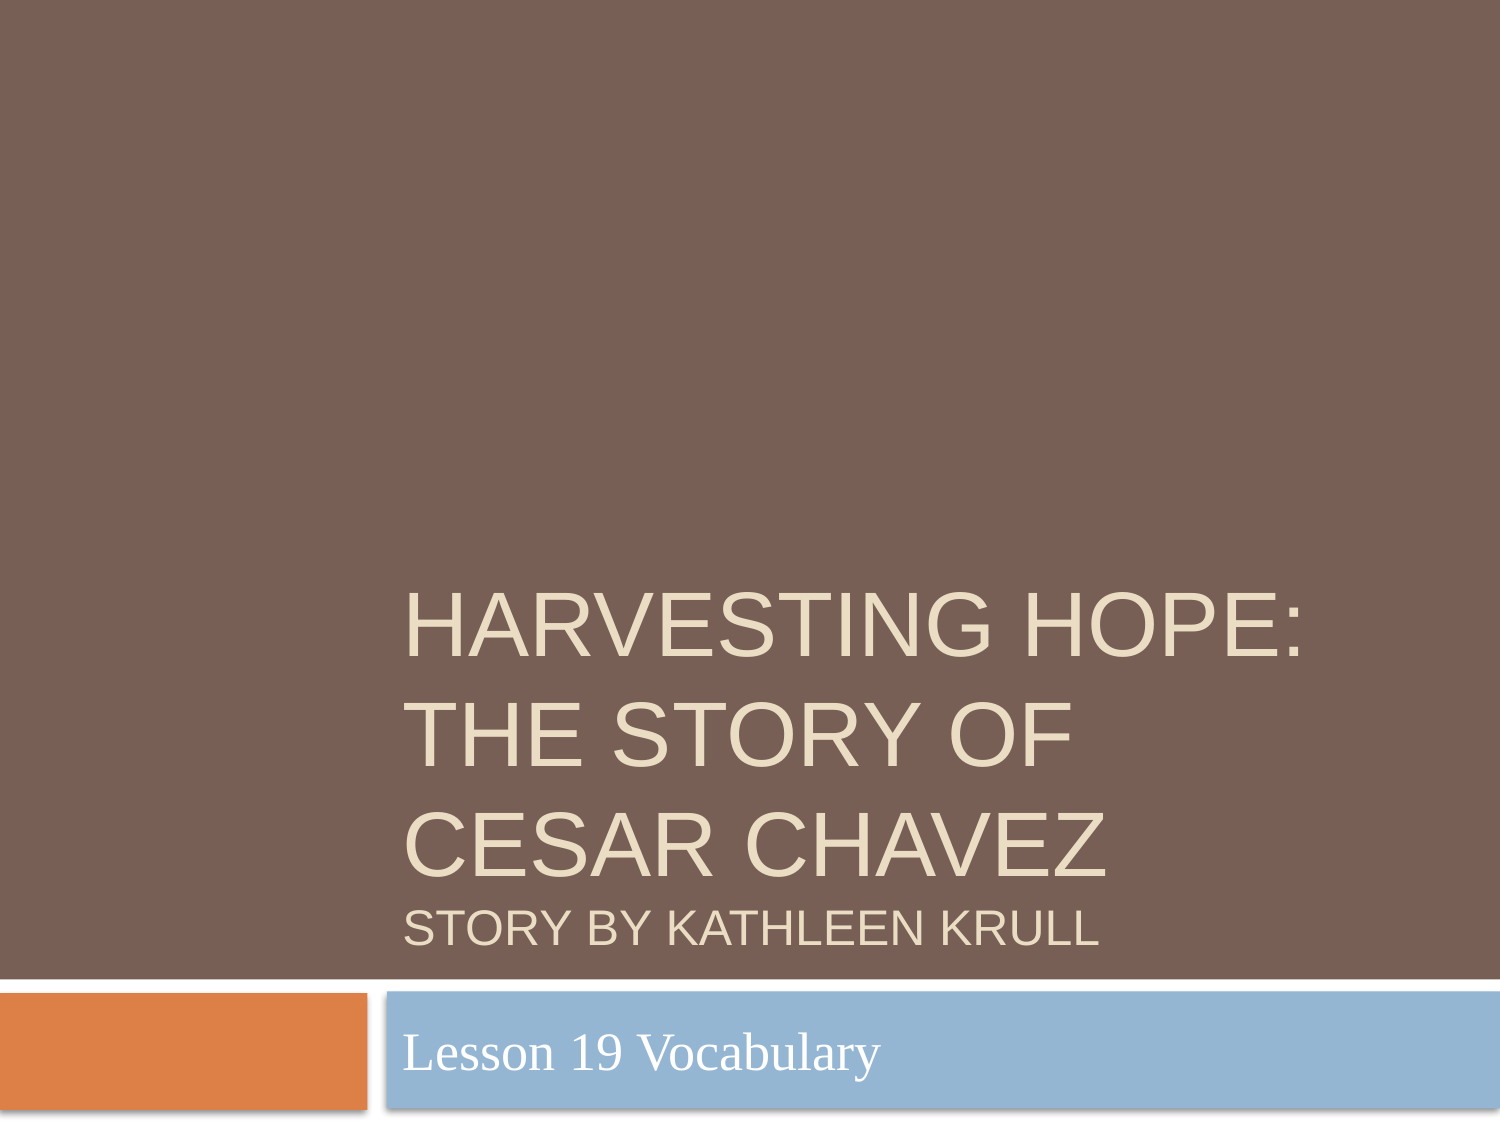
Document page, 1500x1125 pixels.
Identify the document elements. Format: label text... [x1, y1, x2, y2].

title Harvesting Hope: The Story of Cesar Chavez Story By Kathleen Krull [387, 462, 1450, 963]
subtitle Lesson 19 Vocabulary [387, 992, 1488, 1105]
